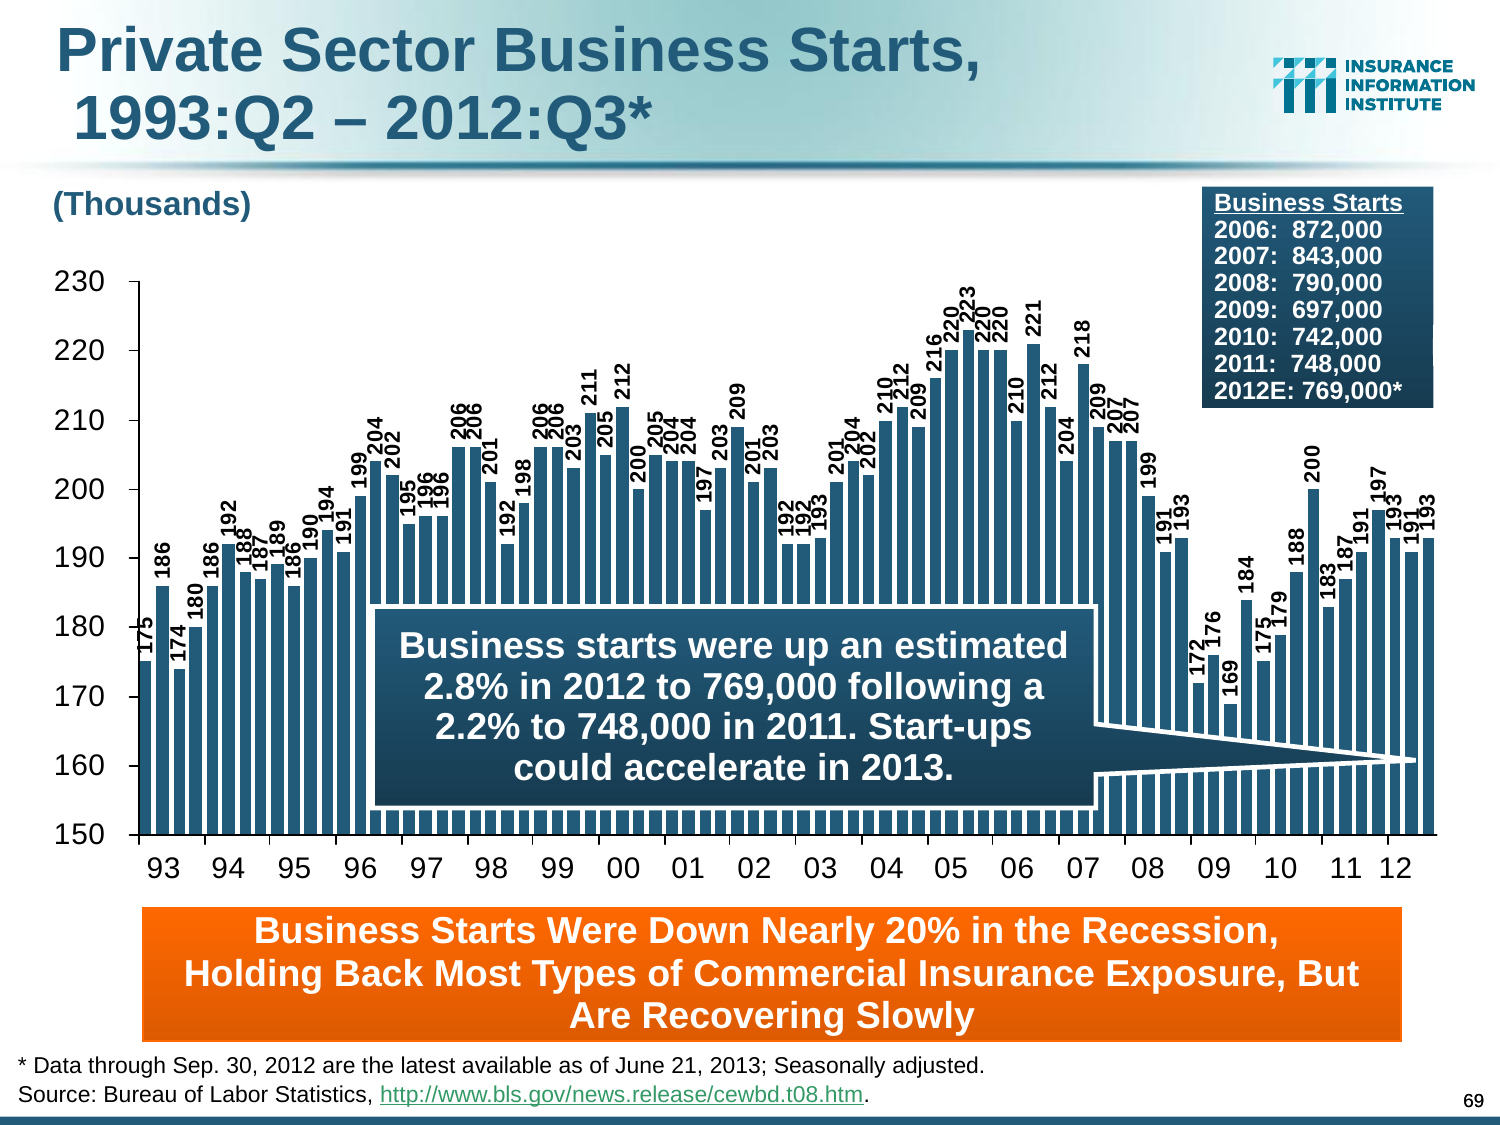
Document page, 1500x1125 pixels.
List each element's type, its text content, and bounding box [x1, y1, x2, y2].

text_box Business Starts 2006: 872,000 2007: 843,000 2008: 790,000 2009: 697,000 2010: 742,000 2011: 748,000 2012E: 769,000* [1199, 184, 1436, 246]
text_box Business Starts Were Down Nearly 20% in the Recession, Holding Back Most Types of Commercial Insurance Exposure, But Are Recovering Slowly [143, 911, 1401, 1042]
text_box (Thousands) [52, 186, 1199, 223]
text_box * Data through Sep. 30, 2012 are the latest available as of June 21, 2013; Seasonally adjusted. Source: Bureau of Labor Statistics, http://www.bls.gov/news.release/cewbd.t08.htm. [0, 1054, 1500, 1125]
slide_number 69 [1410, 1091, 1485, 1112]
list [41, 248, 1461, 902]
picture [0, 0, 1500, 189]
title Private Sector Business Starts, 1993:Q2 – 2012:Q3* [48, 14, 1264, 157]
